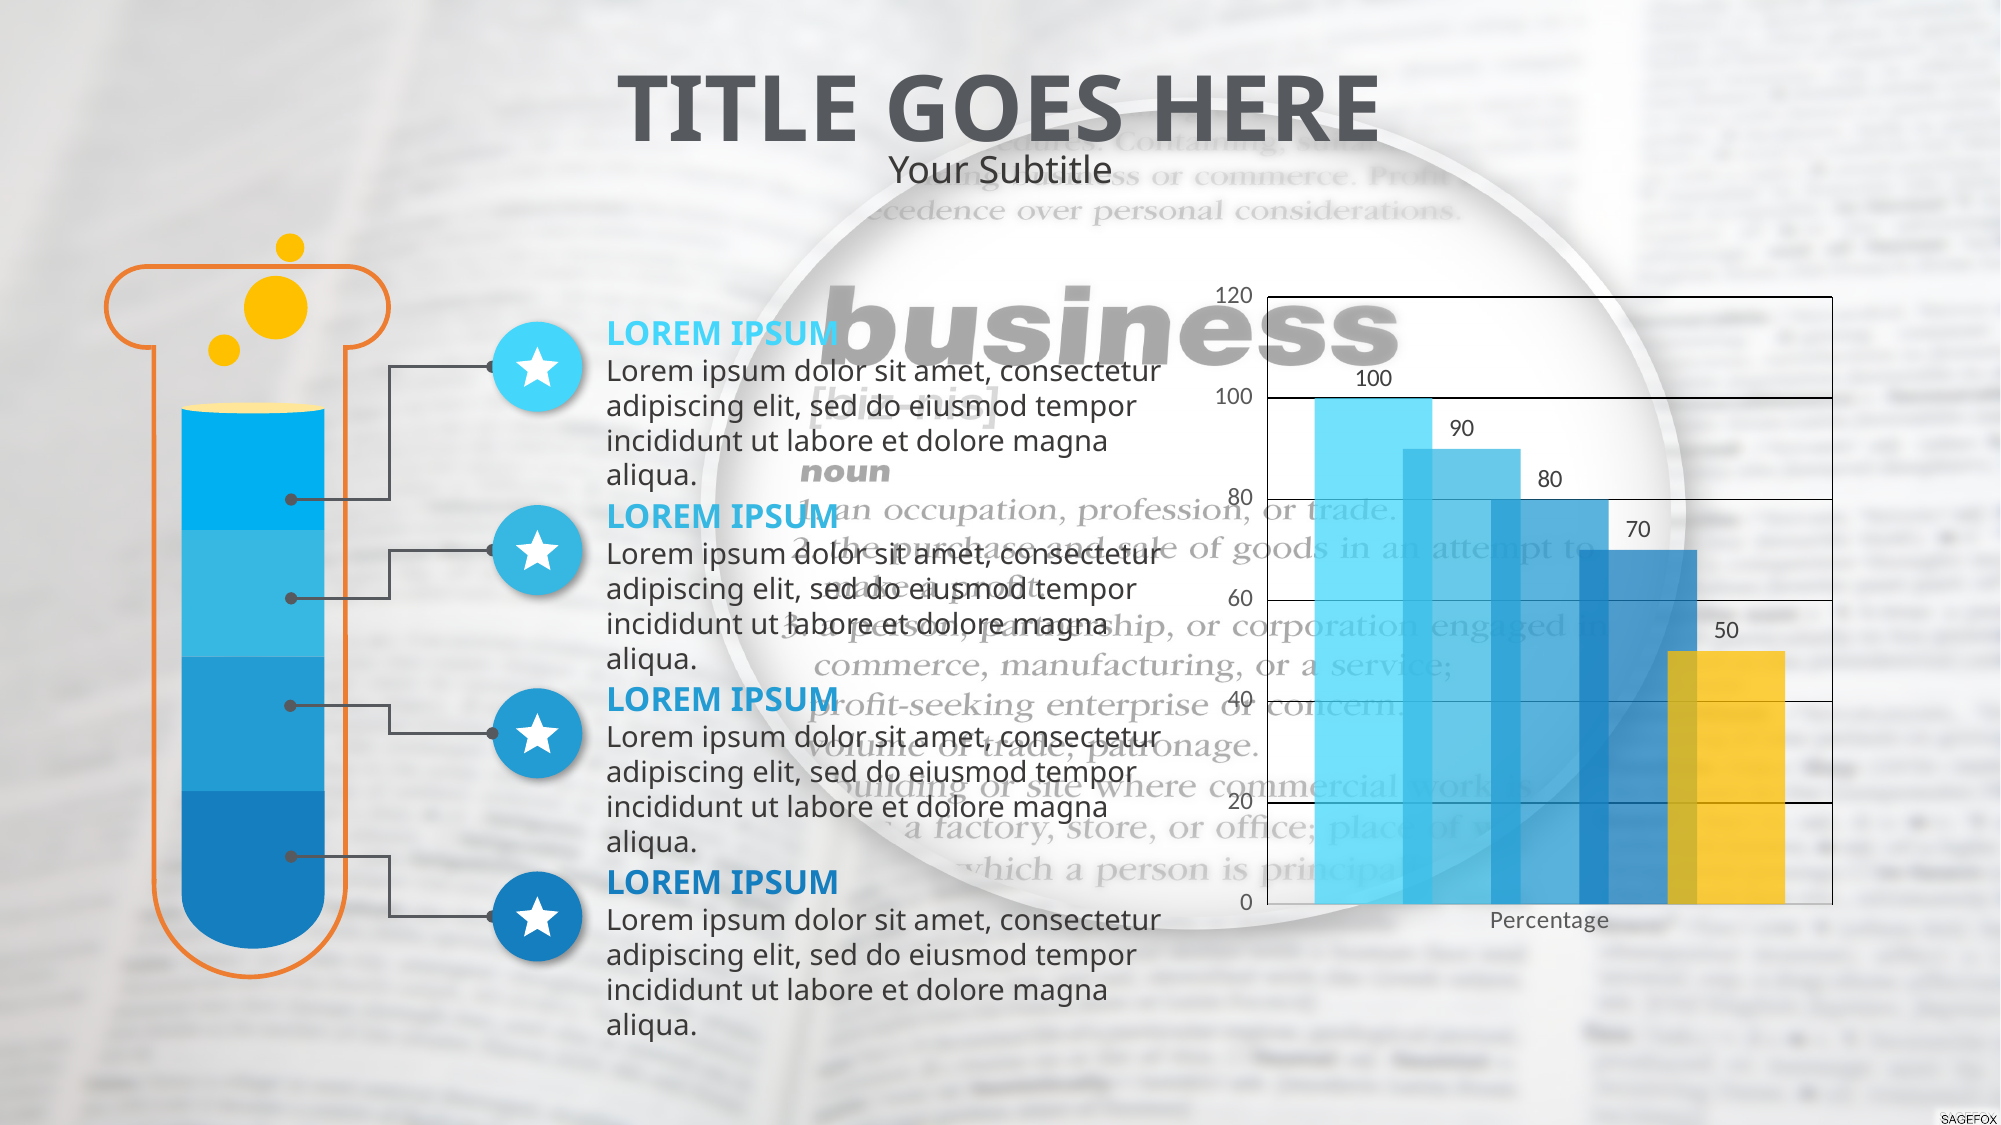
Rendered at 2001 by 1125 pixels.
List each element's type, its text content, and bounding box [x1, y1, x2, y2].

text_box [548, 42, 1452, 199]
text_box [492, 505, 583, 596]
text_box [492, 321, 583, 412]
picture [1938, 1114, 1999, 1125]
text_box LOREM IPSUM Lorem ipsum dolor sit amet, consectetur adipiscing elit, sed do eiusmod tempor incididunt ut labore et dolore magna aliqua. [596, 673, 1201, 856]
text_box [291, 366, 493, 500]
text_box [492, 688, 583, 779]
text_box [106, 266, 389, 977]
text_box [291, 550, 493, 599]
chart [1201, 270, 1846, 949]
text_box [208, 233, 308, 367]
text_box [291, 856, 493, 917]
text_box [492, 871, 583, 962]
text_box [290, 705, 493, 734]
text_box LOREM IPSUM Lorem ipsum dolor sit amet, consectetur adipiscing elit, sed do eiusmod tempor incididunt ut labore et dolore magna aliqua. [596, 490, 1201, 673]
text_box LOREM IPSUM Lorem ipsum dolor sit amet, consectetur adipiscing elit, sed do eiusmod tempor incididunt ut labore et dolore magna aliqua. [596, 856, 1202, 1047]
text_box LOREM IPSUM Lorem ipsum dolor sit amet, consectetur adipiscing elit, sed do eiusmod tempor incididunt ut labore et dolore magna aliqua. [596, 306, 1201, 490]
